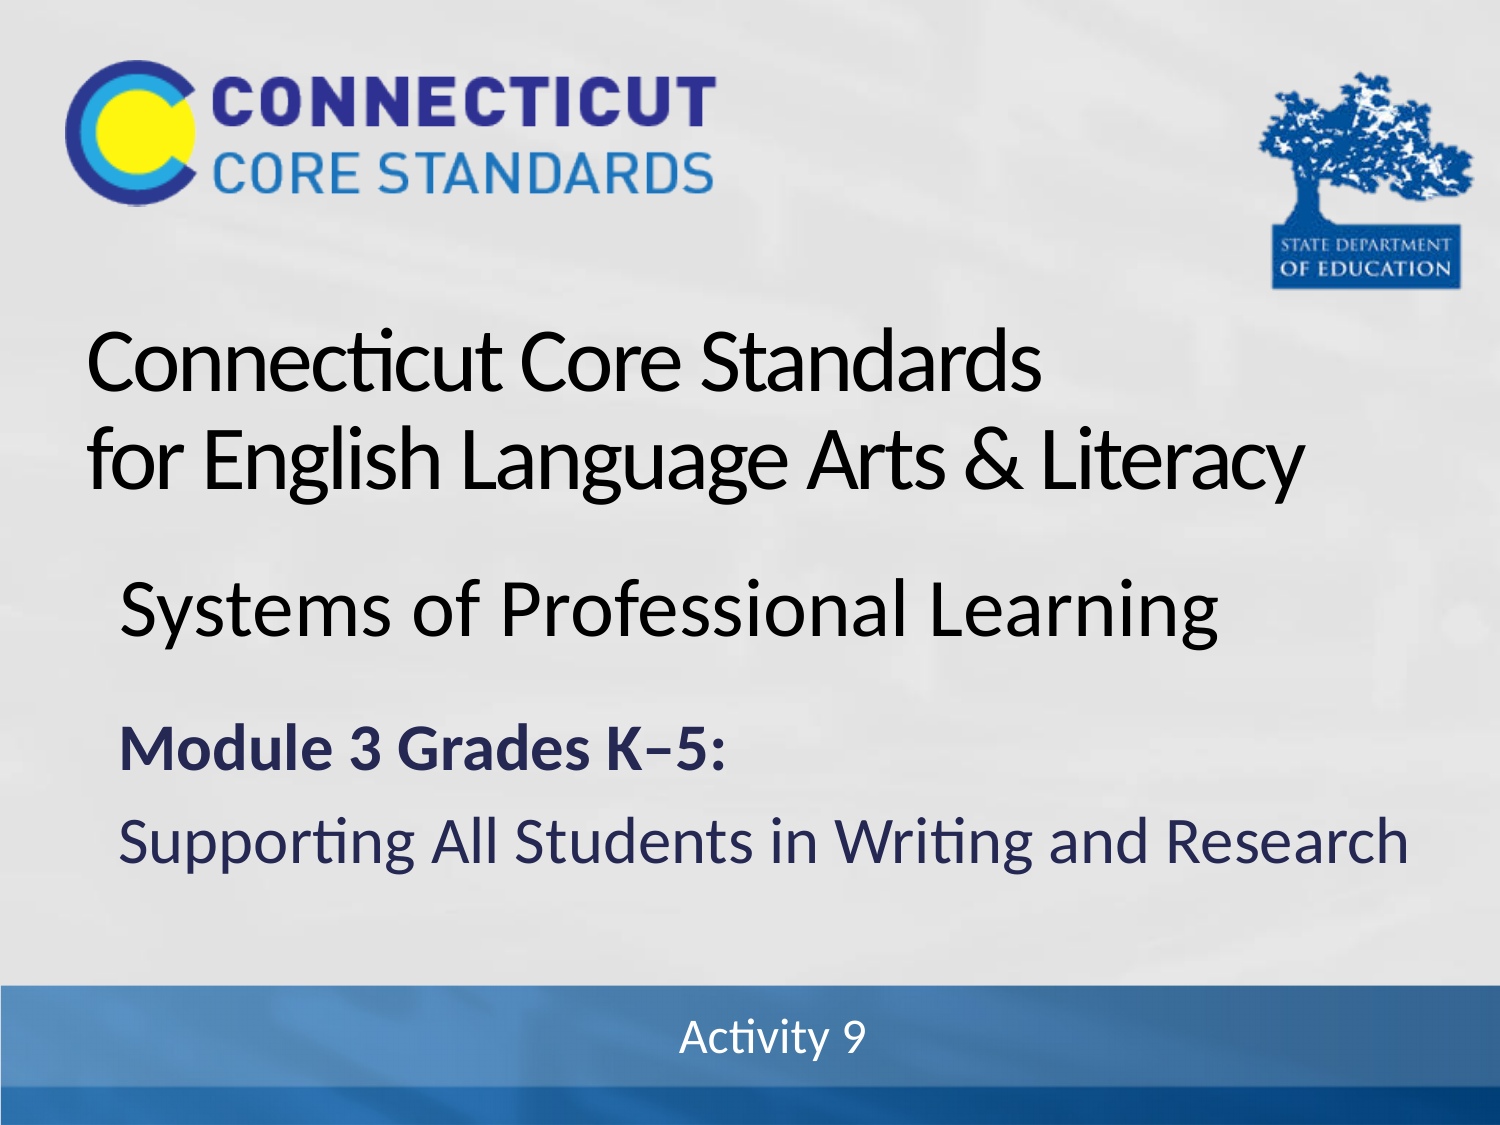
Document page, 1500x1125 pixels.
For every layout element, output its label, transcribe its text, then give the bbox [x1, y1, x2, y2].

title Connecticut Core Standards for English Language Arts & Literacy [86, 311, 1347, 562]
picture [2, 986, 1500, 1125]
text_box Module 3 Grades K–5: Supporting All Students in Writing and Research [103, 705, 1440, 885]
picture [0, 0, 1500, 985]
subtitle Systems of Professional Learning [119, 564, 1380, 641]
